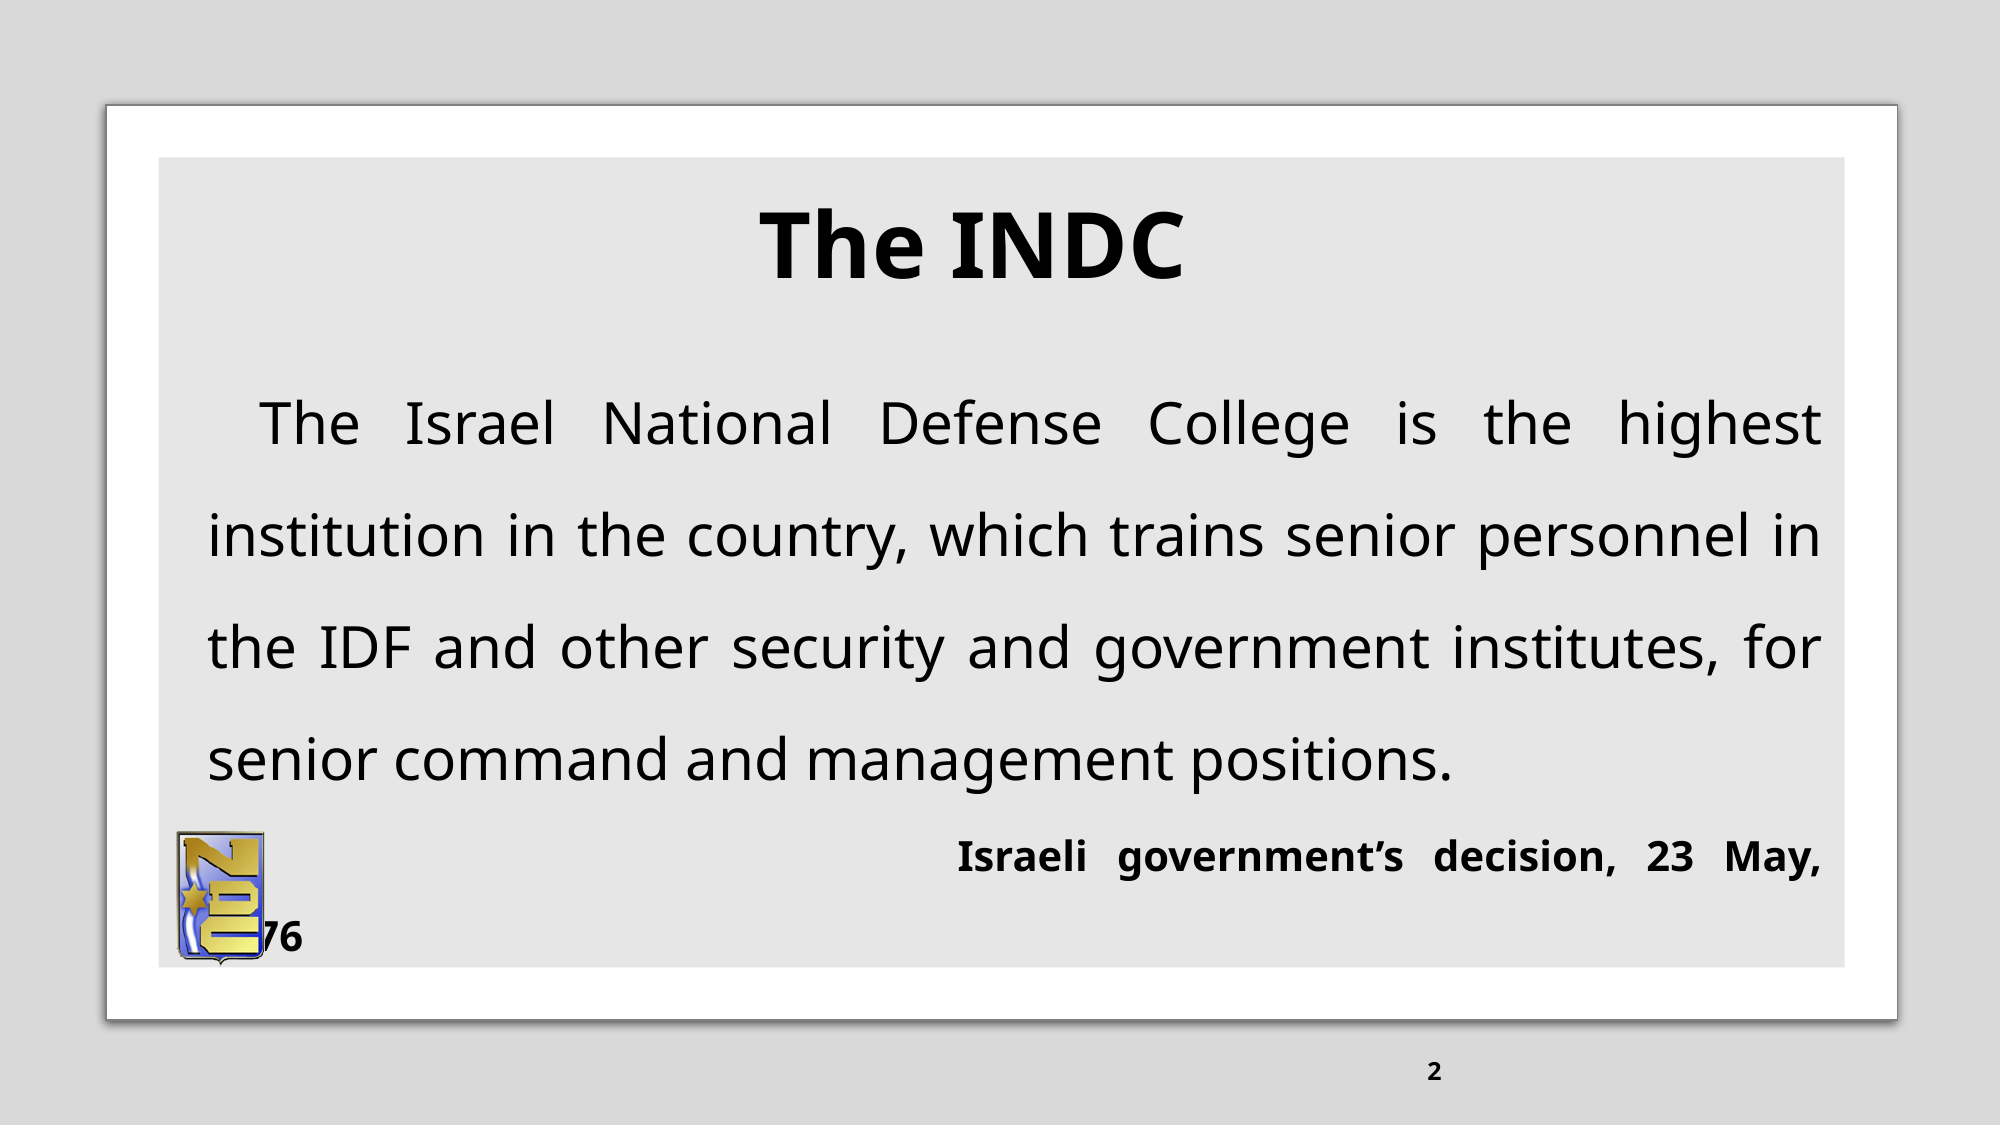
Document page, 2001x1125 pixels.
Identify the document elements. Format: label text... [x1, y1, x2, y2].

text_box [158, 156, 1846, 968]
title The INDC [182, 171, 1764, 325]
text_box [0, 0, 2000, 1125]
text_box [105, 104, 1898, 1021]
slide_number 2 [1412, 1042, 1863, 1103]
picture [174, 828, 266, 966]
text_box The Israel National Defense College is the highest institution in the country, which trains senior personnel in the IDF and other security and government institutes, for senior command and management positions. Israeli government’s decision, 23 May, 1976 [155, 336, 1838, 1066]
